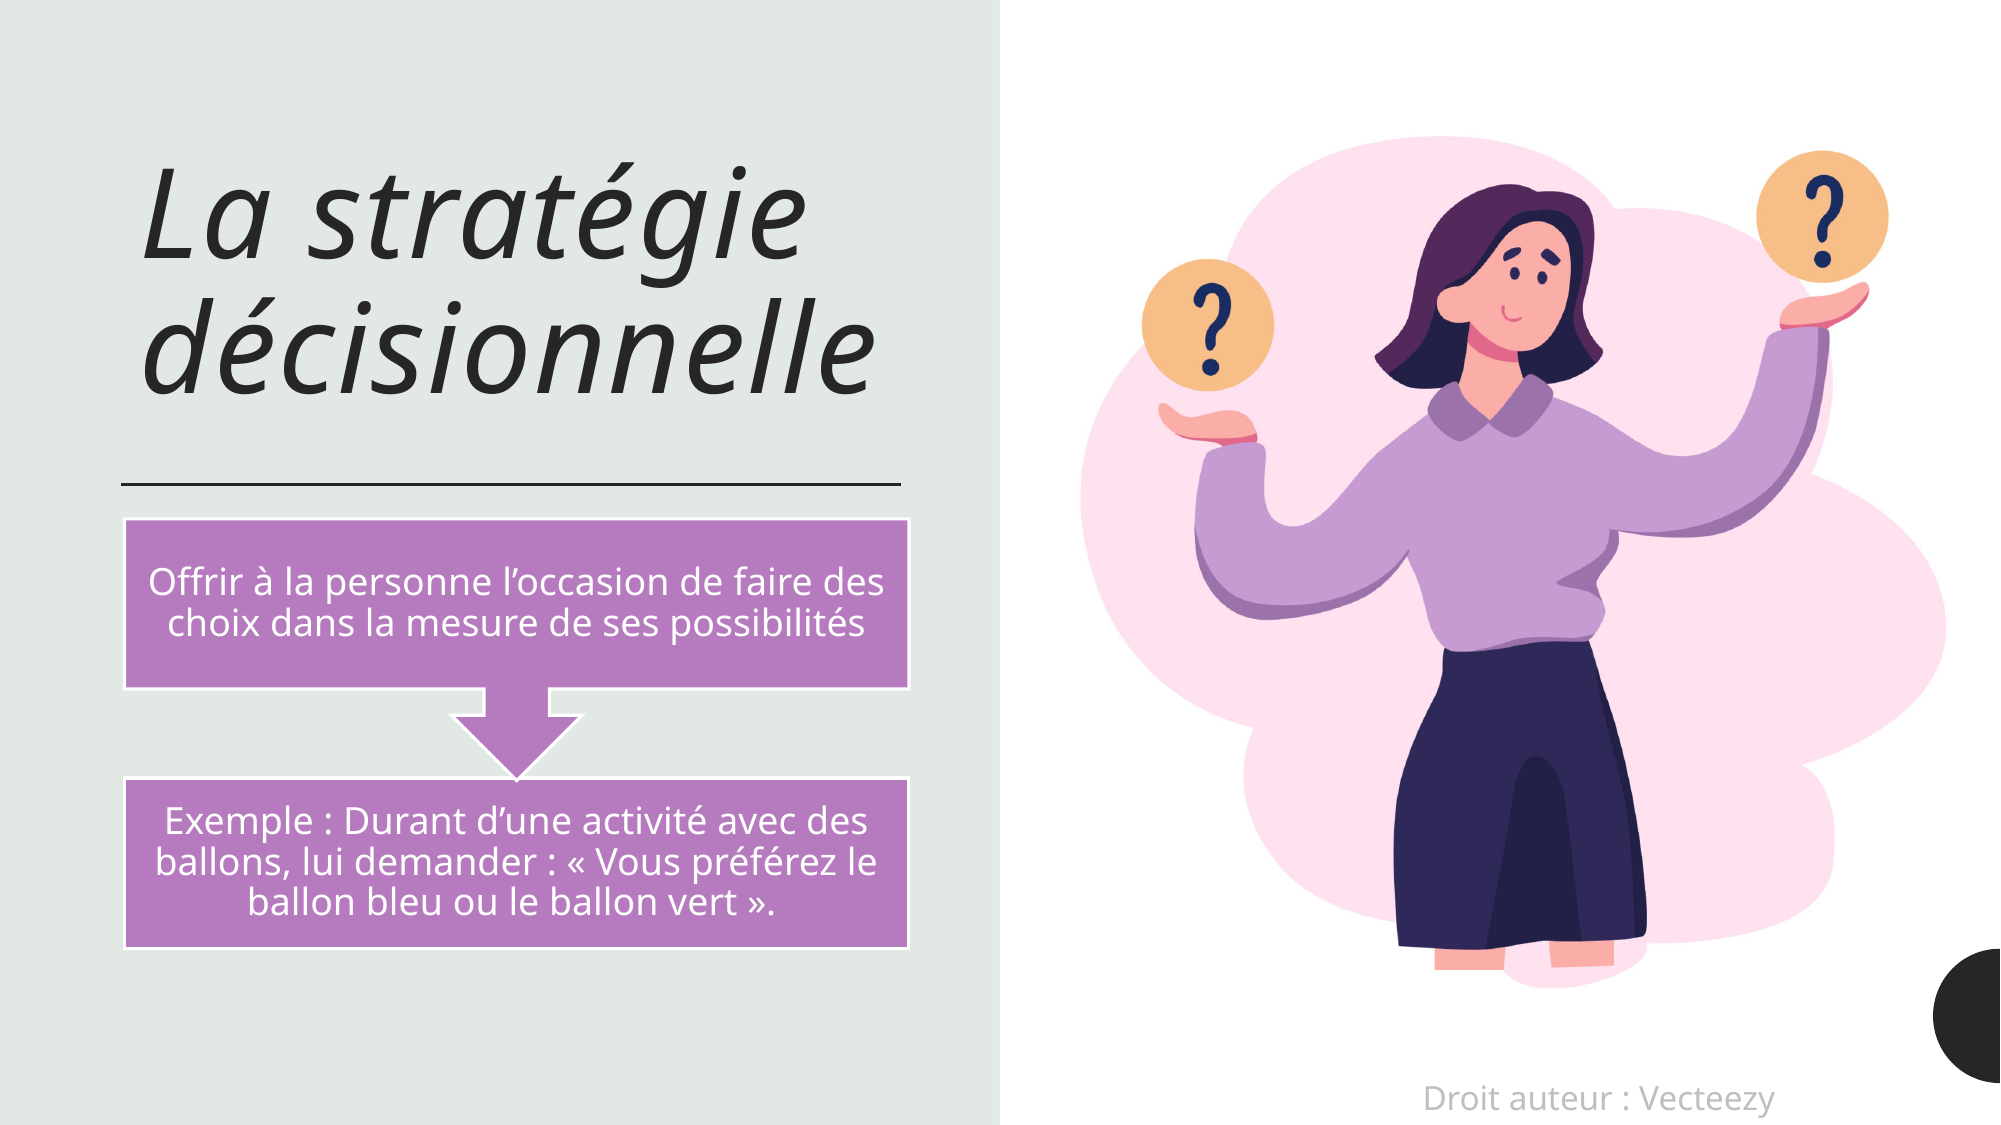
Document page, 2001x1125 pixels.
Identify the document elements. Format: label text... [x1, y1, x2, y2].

text_box [0, 0, 999, 1125]
picture [999, 0, 2000, 1125]
title La stratégie décisionnelle [124, 124, 909, 448]
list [124, 518, 909, 949]
